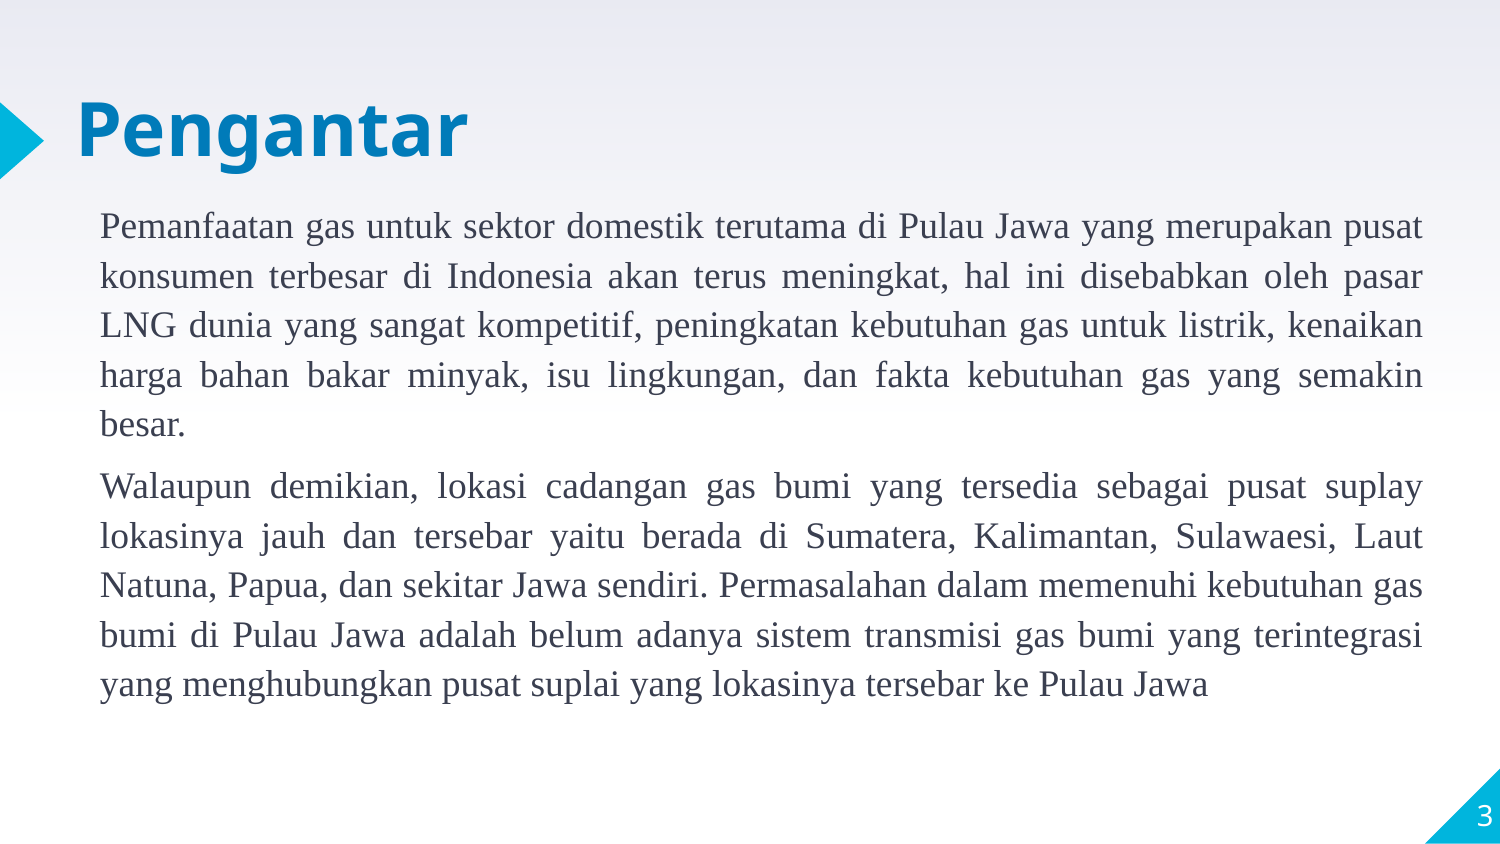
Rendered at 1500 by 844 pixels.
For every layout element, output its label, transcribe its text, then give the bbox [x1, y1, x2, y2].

slide_number 3 [1418, 760, 1494, 838]
list Pemanfaatan gas untuk sektor domestik terutama di Pulau Jawa yang merupakan pusat konsumen terbesar di Indonesia akan terus meningkat, hal ini disebabkan oleh pasar LNG dunia yang sangat kompetitif, peningkatan kebutuhan gas untuk listrik, kenaikan harga bahan bakar minyak, isu lingkungan, dan fakta kebutuhan gas yang semakin besar. Walaupun demikian, lokasi cadangan gas bumi yang tersedia sebagai pusat suplay lokasinya jauh dan tersebar yaitu berada di Sumatera, Kalimantan, Sulawaesi, Laut Natuna, Papua, dan sekitar Jawa sendiri. Permasalahan dalam memenuhi kebutuhan gas bumi di Pulau Jawa adalah belum adanya sistem transmisi gas bumi yang terintegrasi yang menghubungkan pusat suplai yang lokasinya tersebar ke Pulau Jawa [81, 196, 1425, 711]
title Pengantar [75, 99, 1001, 176]
